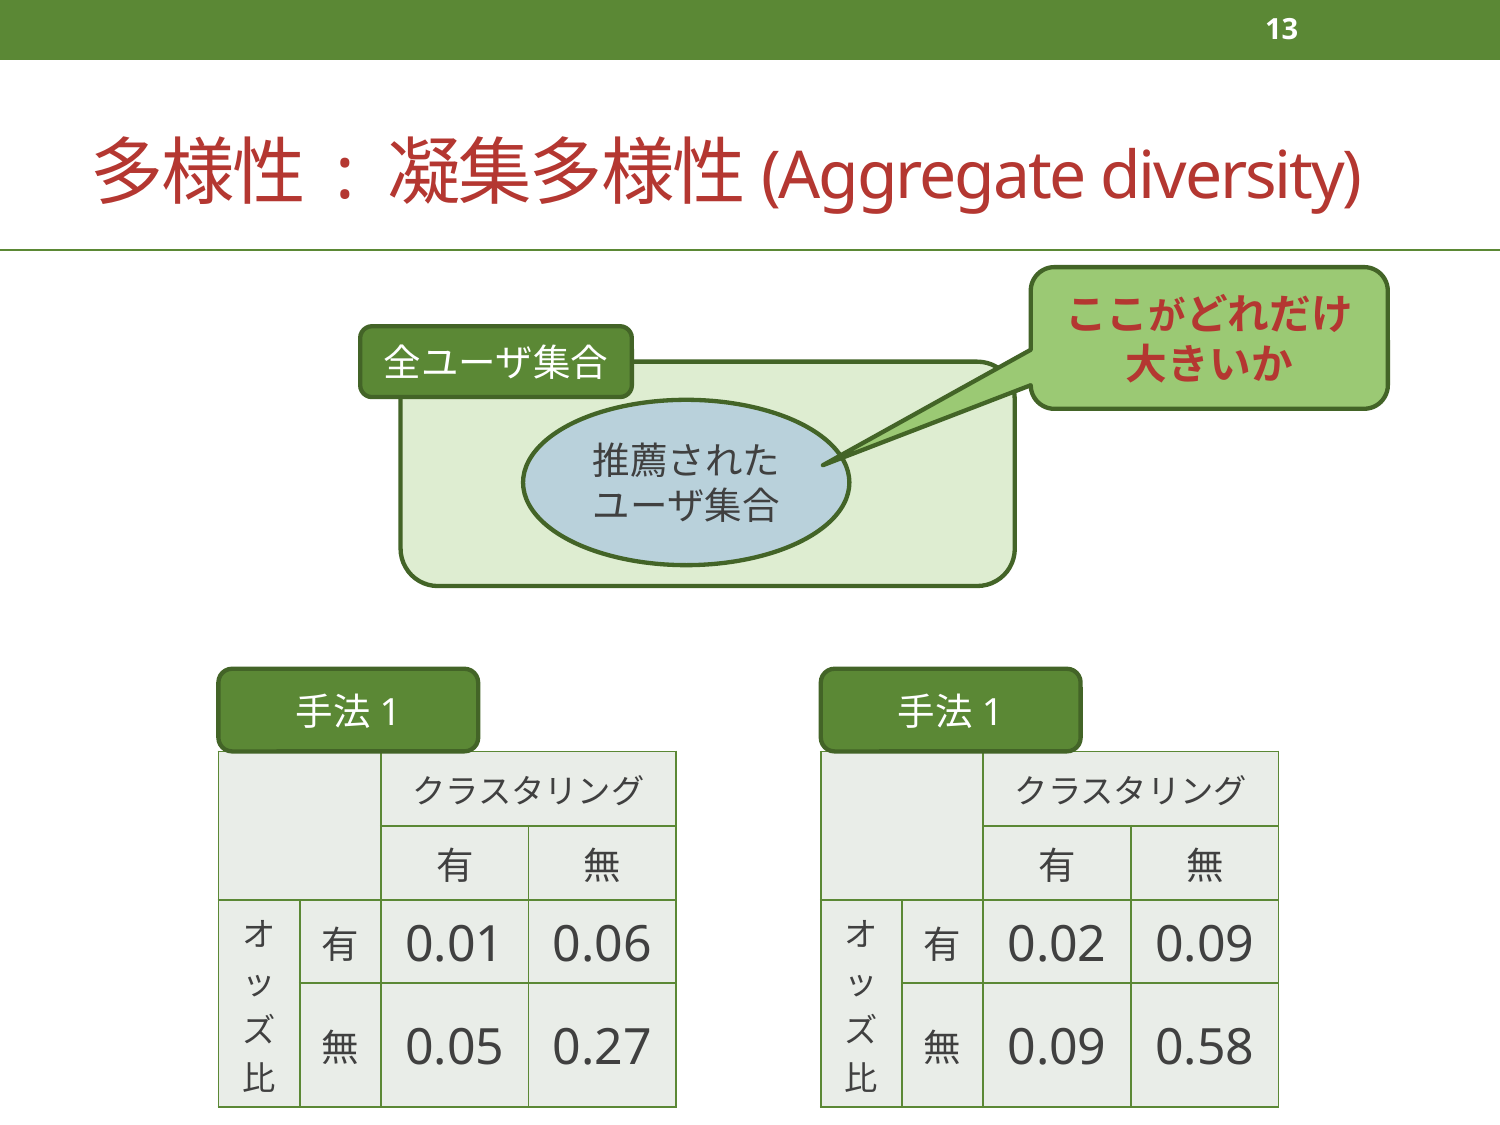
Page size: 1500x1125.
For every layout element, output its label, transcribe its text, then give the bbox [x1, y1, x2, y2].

table_header [822, 752, 982, 899]
slide_number 13 [1250, 3, 1425, 57]
table_cell 0.02 [984, 901, 1130, 982]
title 多様性 : 凝集多様性(Aggregate diversity) [75, 87, 1425, 246]
text_box 全ユーザ集合 [358, 324, 635, 400]
table_cell 0.05 [382, 984, 528, 1106]
table_header クラスタリング [984, 752, 1278, 825]
text_box 手法1 [216, 666, 481, 754]
table_cell 有 [301, 901, 380, 982]
table_cell 0.09 [984, 984, 1130, 1106]
table_cell オッズ比 [219, 901, 299, 1106]
text_box 手法1 [818, 666, 1083, 754]
table_cell 0.58 [1132, 984, 1278, 1106]
table_cell 無 [1132, 827, 1278, 899]
table_header クラスタリング [382, 752, 675, 825]
table_cell 0.06 [529, 901, 675, 982]
table_cell 無 [903, 984, 982, 1106]
table_cell 有 [984, 827, 1130, 899]
table_cell 無 [529, 827, 675, 899]
table_cell 有 [903, 901, 982, 982]
table_header [219, 752, 380, 899]
text_box [398, 359, 1017, 589]
text_box 推薦された ユーザ集合 [520, 397, 852, 568]
table_cell 0.27 [529, 984, 675, 1106]
table_cell 無 [301, 984, 380, 1106]
table_cell 有 [382, 827, 528, 899]
text_box ここがどれだけ 大きいか [820, 264, 1391, 468]
table_cell 0.01 [382, 901, 528, 982]
table_cell オッズ比 [822, 901, 901, 1106]
table_cell 0.09 [1132, 901, 1278, 982]
